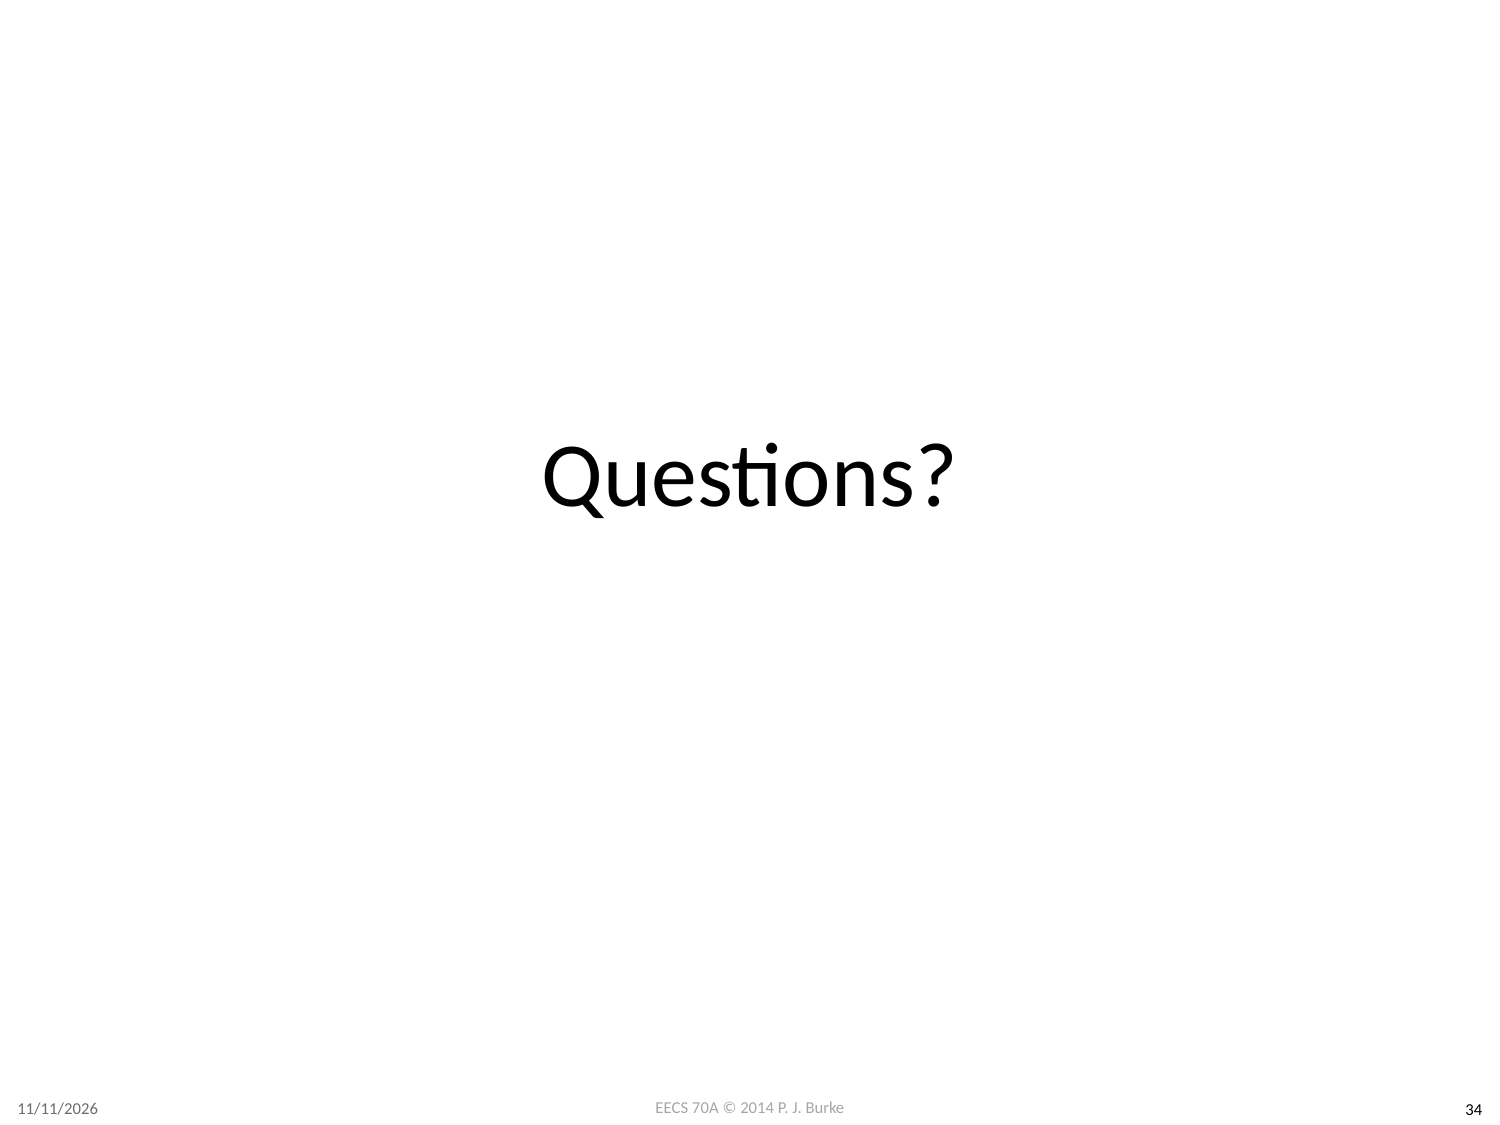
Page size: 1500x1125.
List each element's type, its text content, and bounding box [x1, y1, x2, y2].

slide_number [2, 1091, 313, 1125]
title Questions? [112, 349, 1388, 591]
